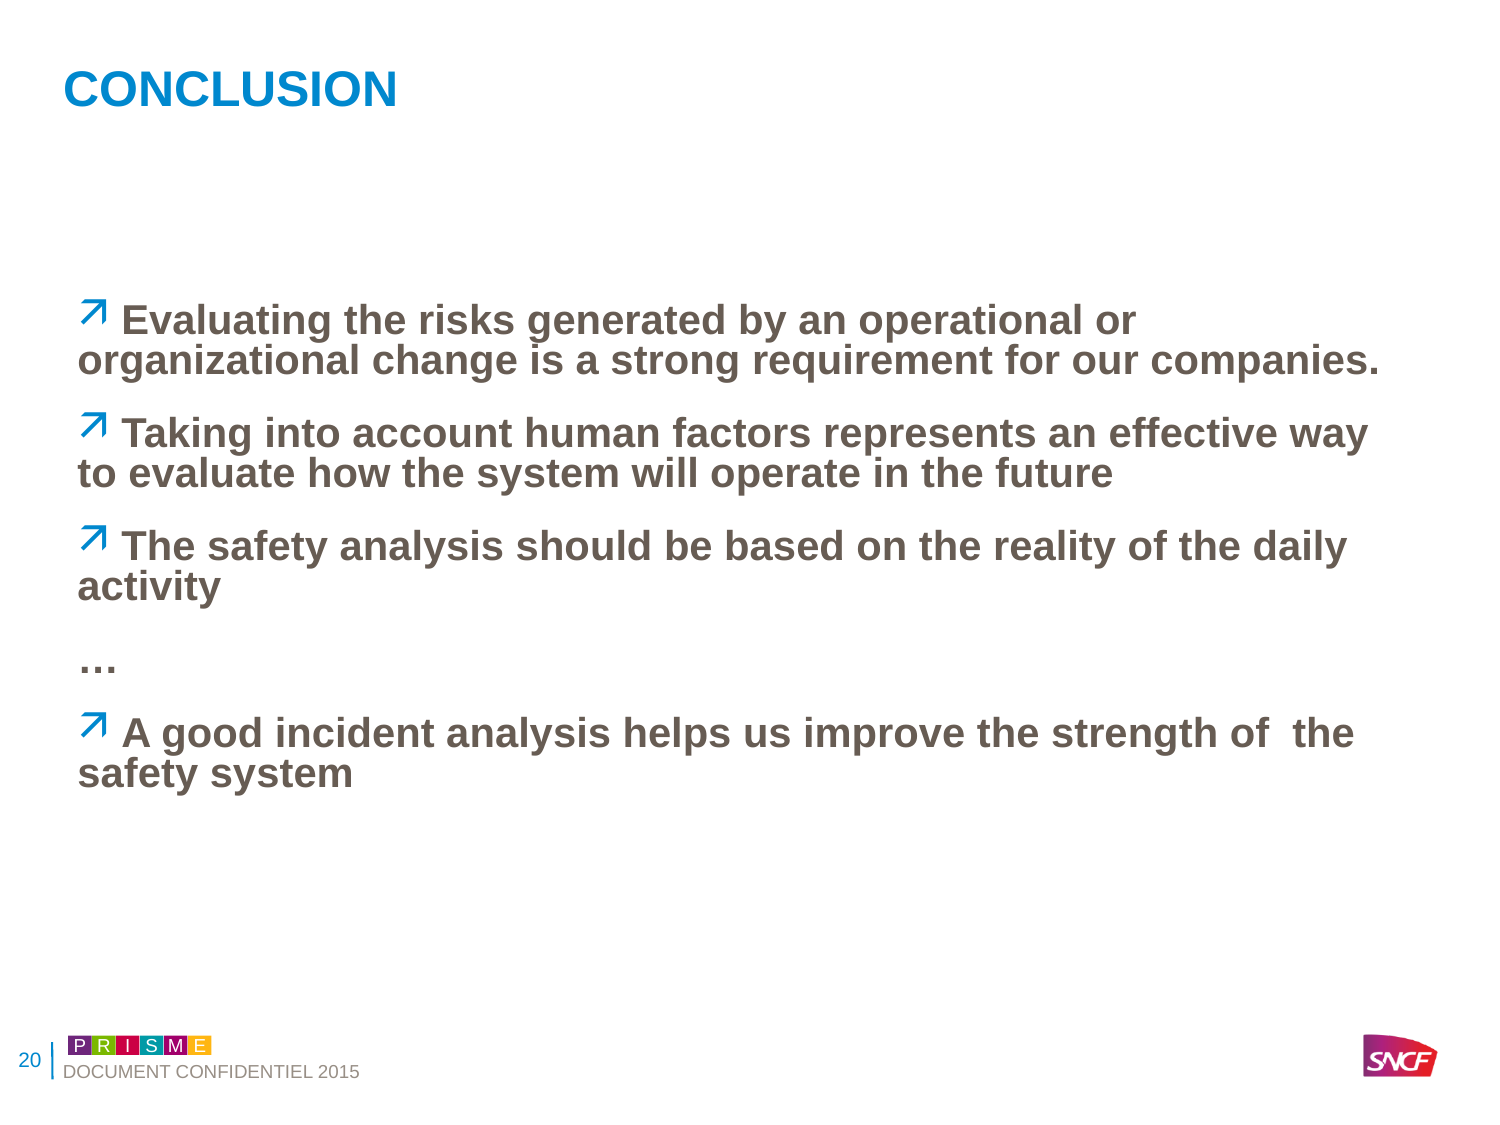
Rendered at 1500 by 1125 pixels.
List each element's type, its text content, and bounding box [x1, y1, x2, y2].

list Evaluating the risks generated by an operational or organizational change is a strong requirement for our companies. Taking into account human factors represents an effective way to evaluate how the system will operate in the future The safety analysis should be based on the reality of the daily activity … A good incident analysis helps us improve the strength of the safety system [62, 211, 1436, 948]
title Conclusion [63, 68, 1437, 161]
picture [1324, 992, 1476, 1118]
